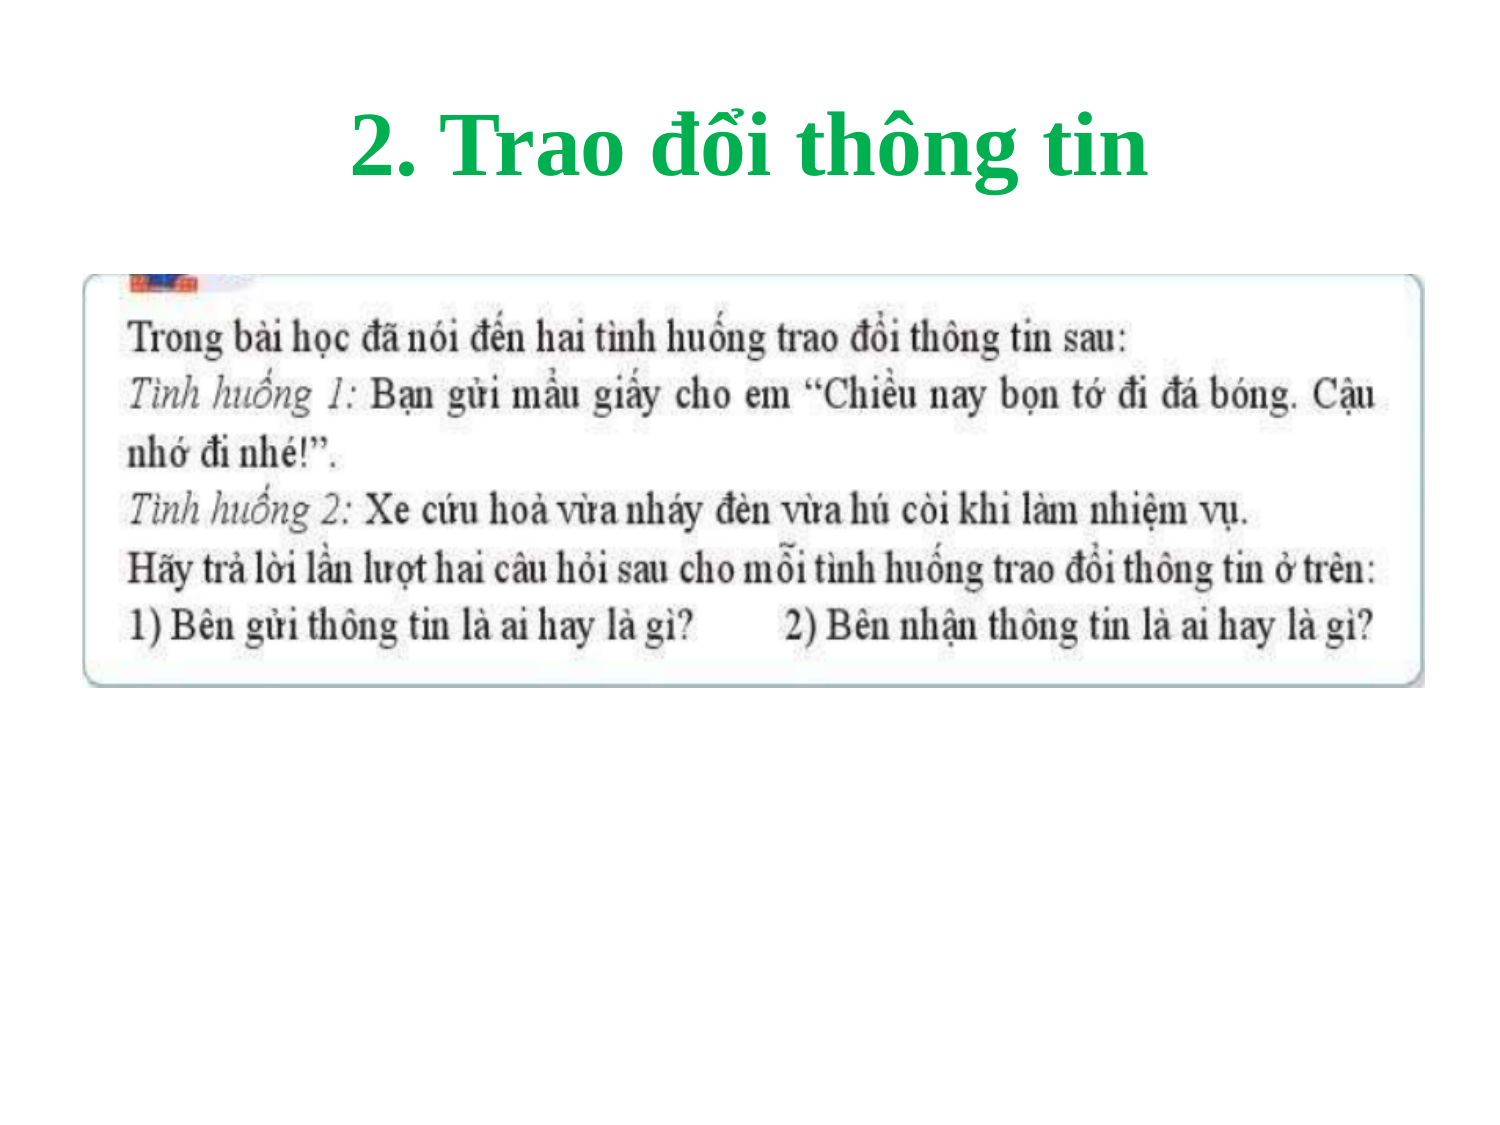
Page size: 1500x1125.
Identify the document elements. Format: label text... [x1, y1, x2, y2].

picture [81, 274, 1426, 688]
title 2. Trao đổi thông tin [75, 45, 1425, 233]
